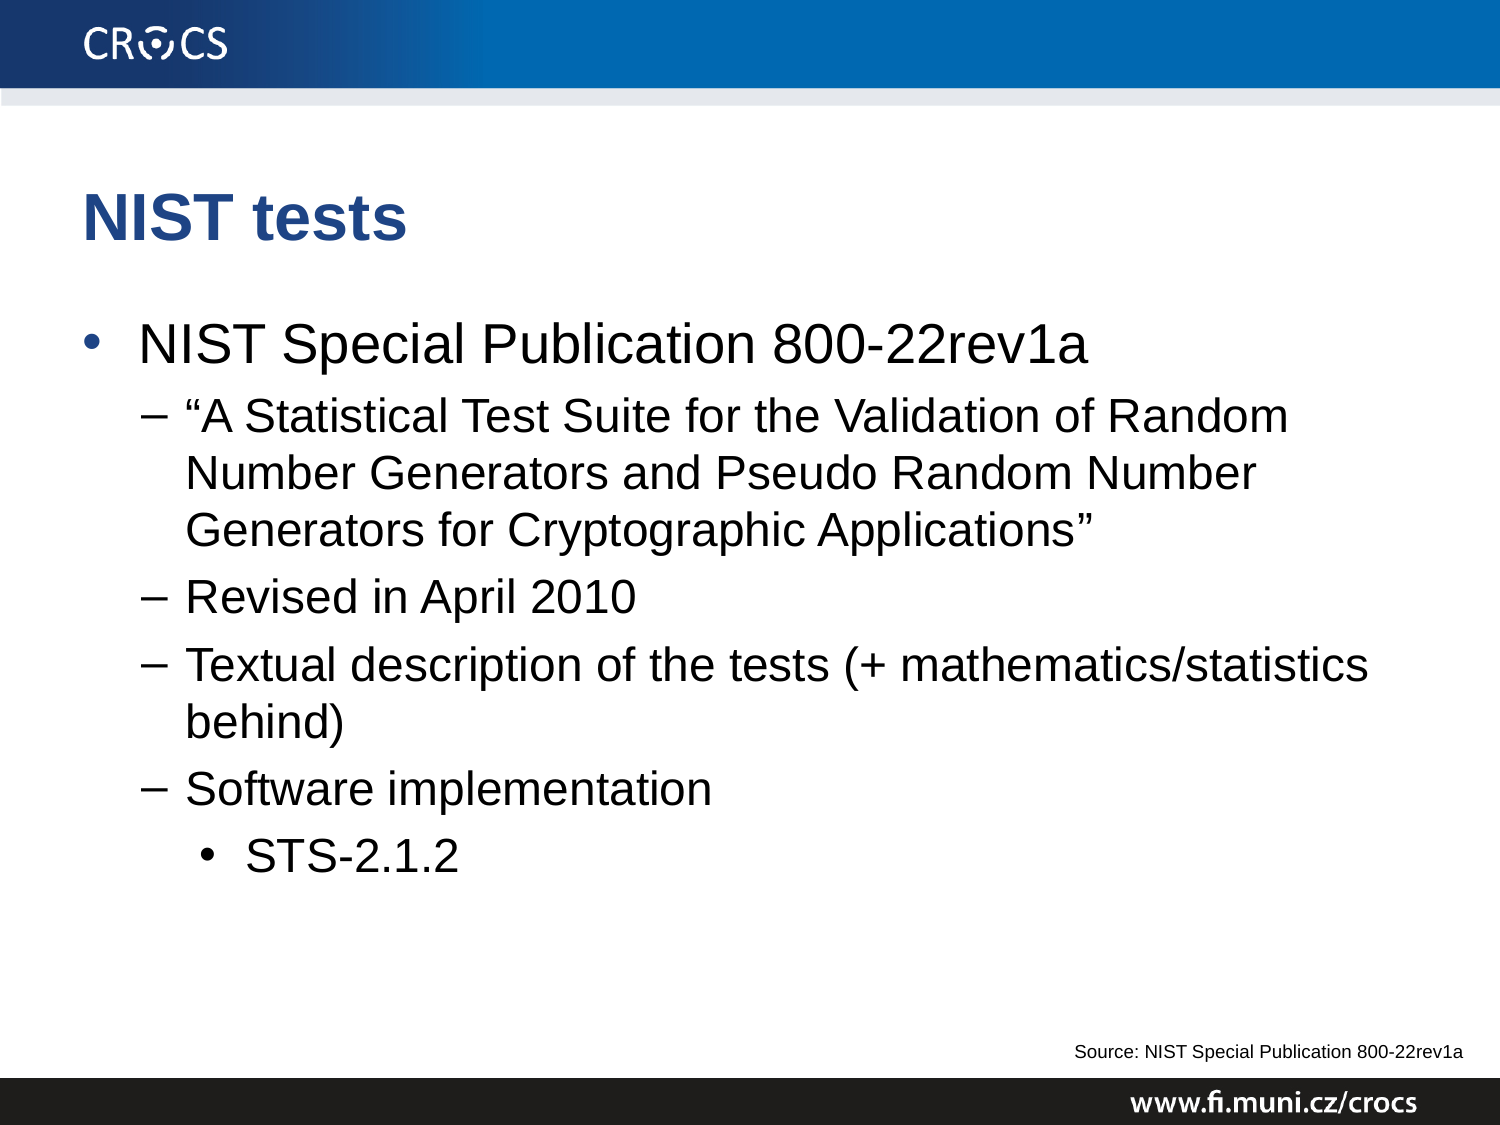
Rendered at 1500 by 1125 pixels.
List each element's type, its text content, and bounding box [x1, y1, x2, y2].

picture [0, 0, 1500, 1125]
list NIST Special Publication 800-22rev1a “A Statistical Test Suite for the Validation of Random Number Generators and Pseudo Random Number Generators for Cryptographic Applications” Revised in April 2010 Textual description of the tests (+ mathematics/statistics behind) Software implementation STS-2.1.2 [82, 307, 1433, 988]
text_box Source: NIST Special Publication 800-22rev1a [1059, 1032, 1483, 1071]
title NIST tests [82, 148, 1433, 279]
